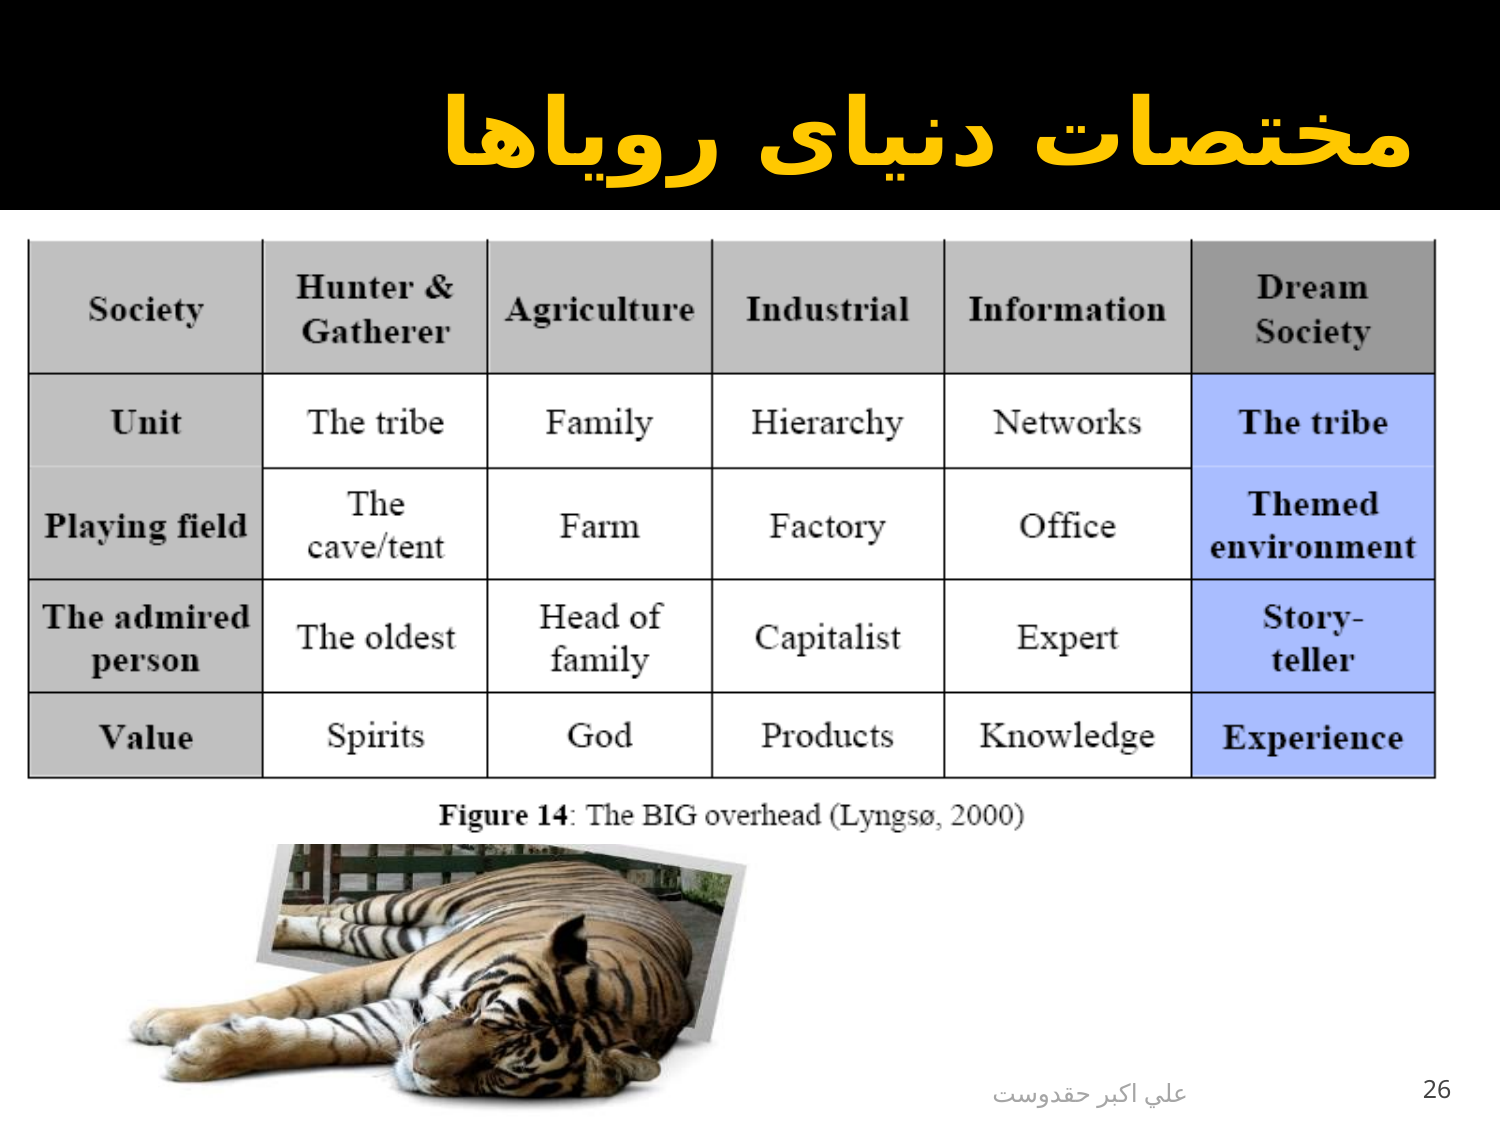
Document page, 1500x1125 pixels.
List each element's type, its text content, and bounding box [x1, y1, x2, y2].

slide_number 26 [1345, 1062, 1467, 1108]
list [0, 211, 1500, 842]
picture [93, 845, 774, 1125]
footer علي اكبر حقدوست [782, 1062, 1197, 1108]
title مختصات دنیای رویاها [75, 25, 1425, 200]
